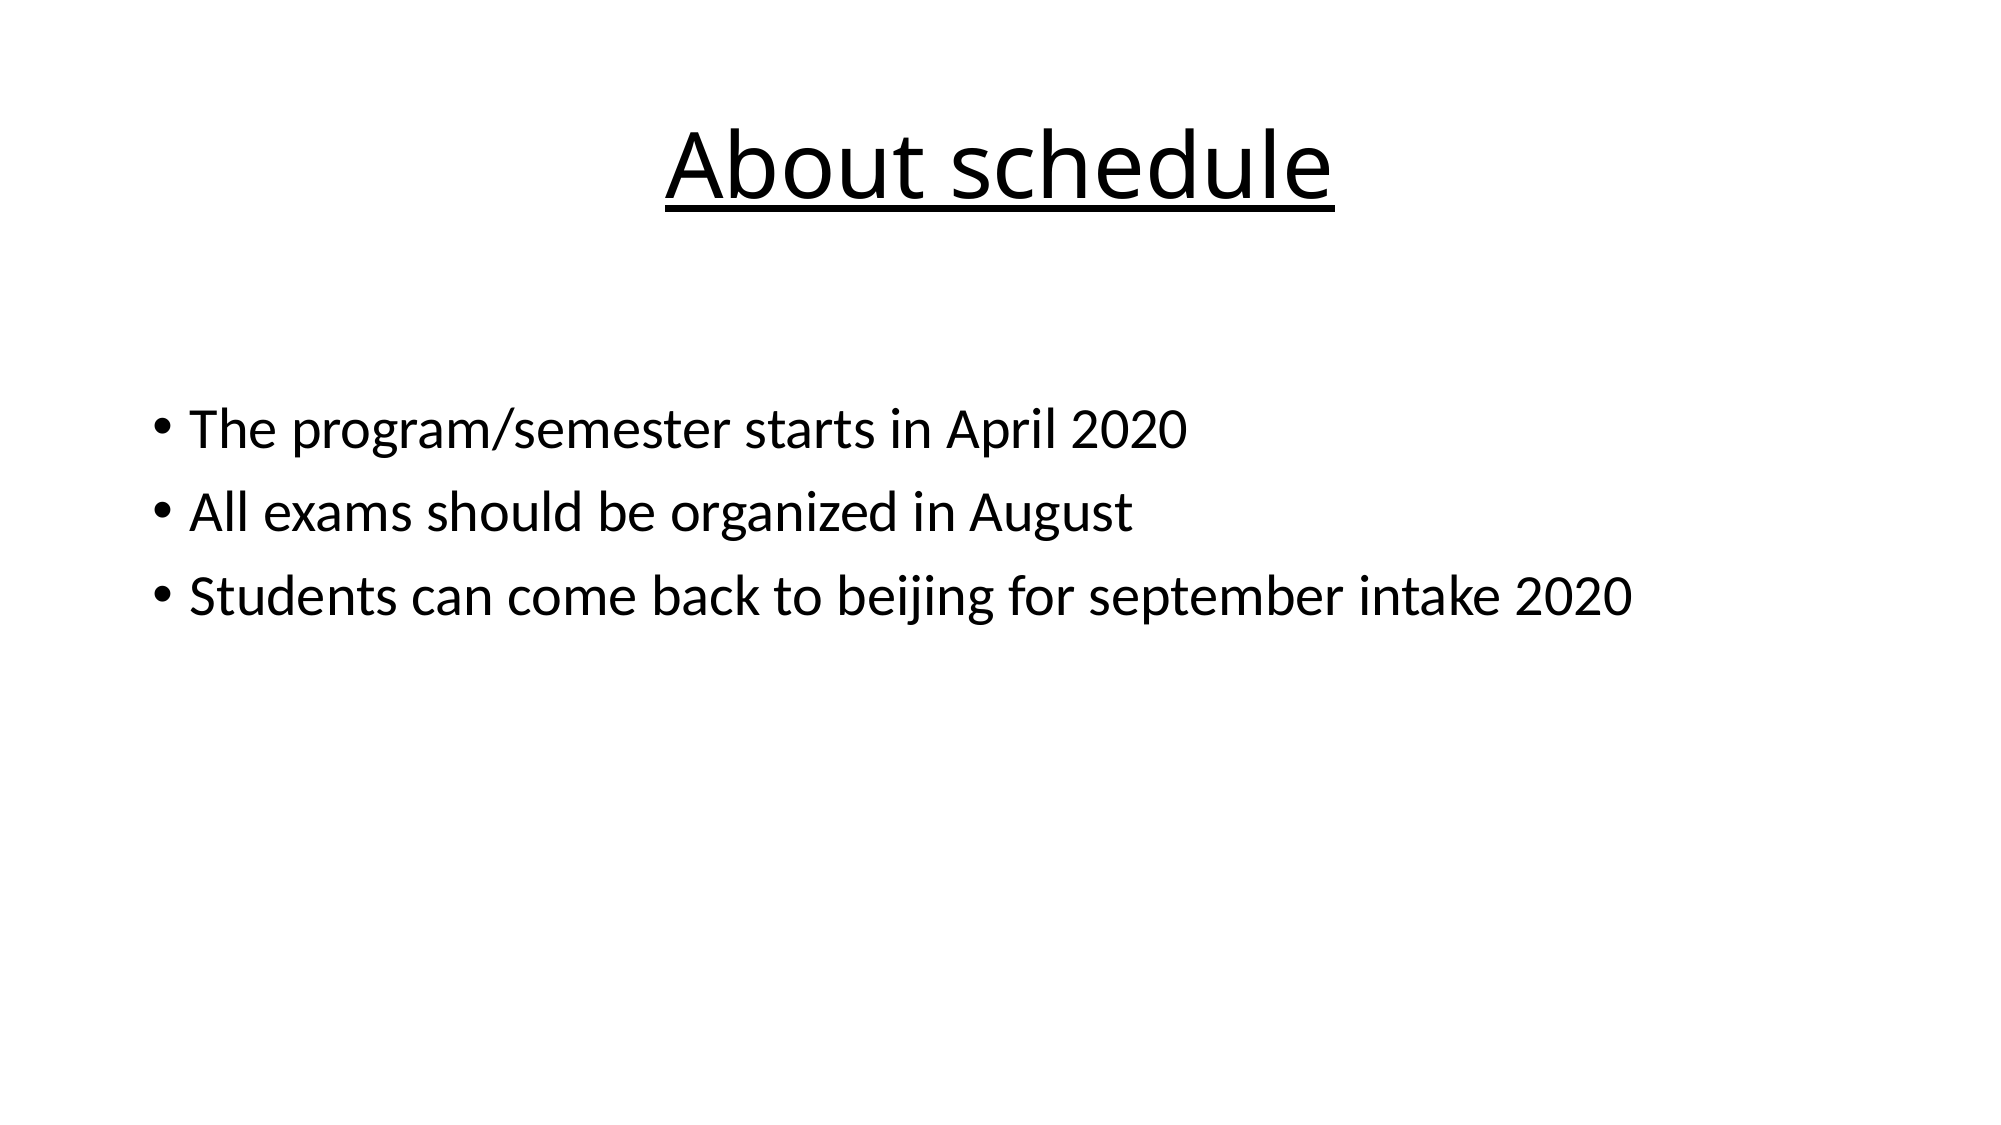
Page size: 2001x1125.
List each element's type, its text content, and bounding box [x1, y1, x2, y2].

list The program/semester starts in April 2020 All exams should be organized in August Students can come back to beijing for september intake 2020 [137, 299, 1863, 1014]
title About schedule [137, 59, 1863, 278]
